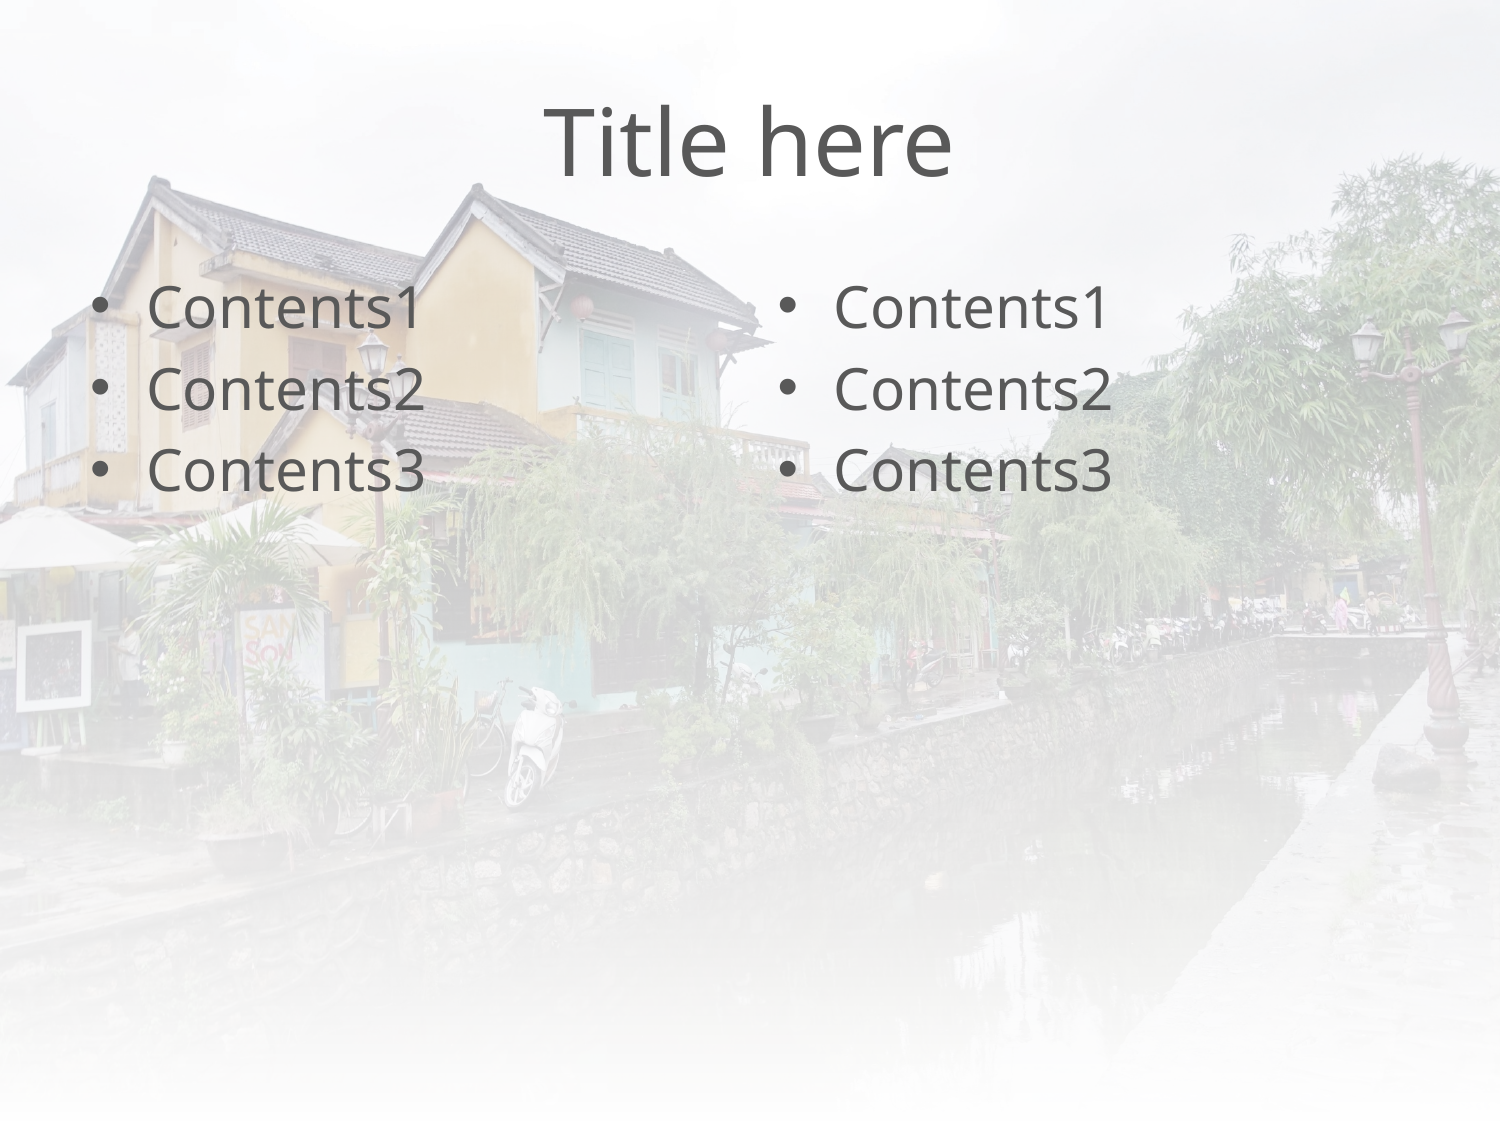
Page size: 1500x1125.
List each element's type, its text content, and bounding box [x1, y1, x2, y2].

list Contents1 Contents2 Contents3 [762, 262, 1425, 1005]
list Contents1 Contents2 Contents3 [75, 262, 738, 1005]
title Title here [75, 45, 1425, 233]
text_box [0, 0, 1500, 1125]
